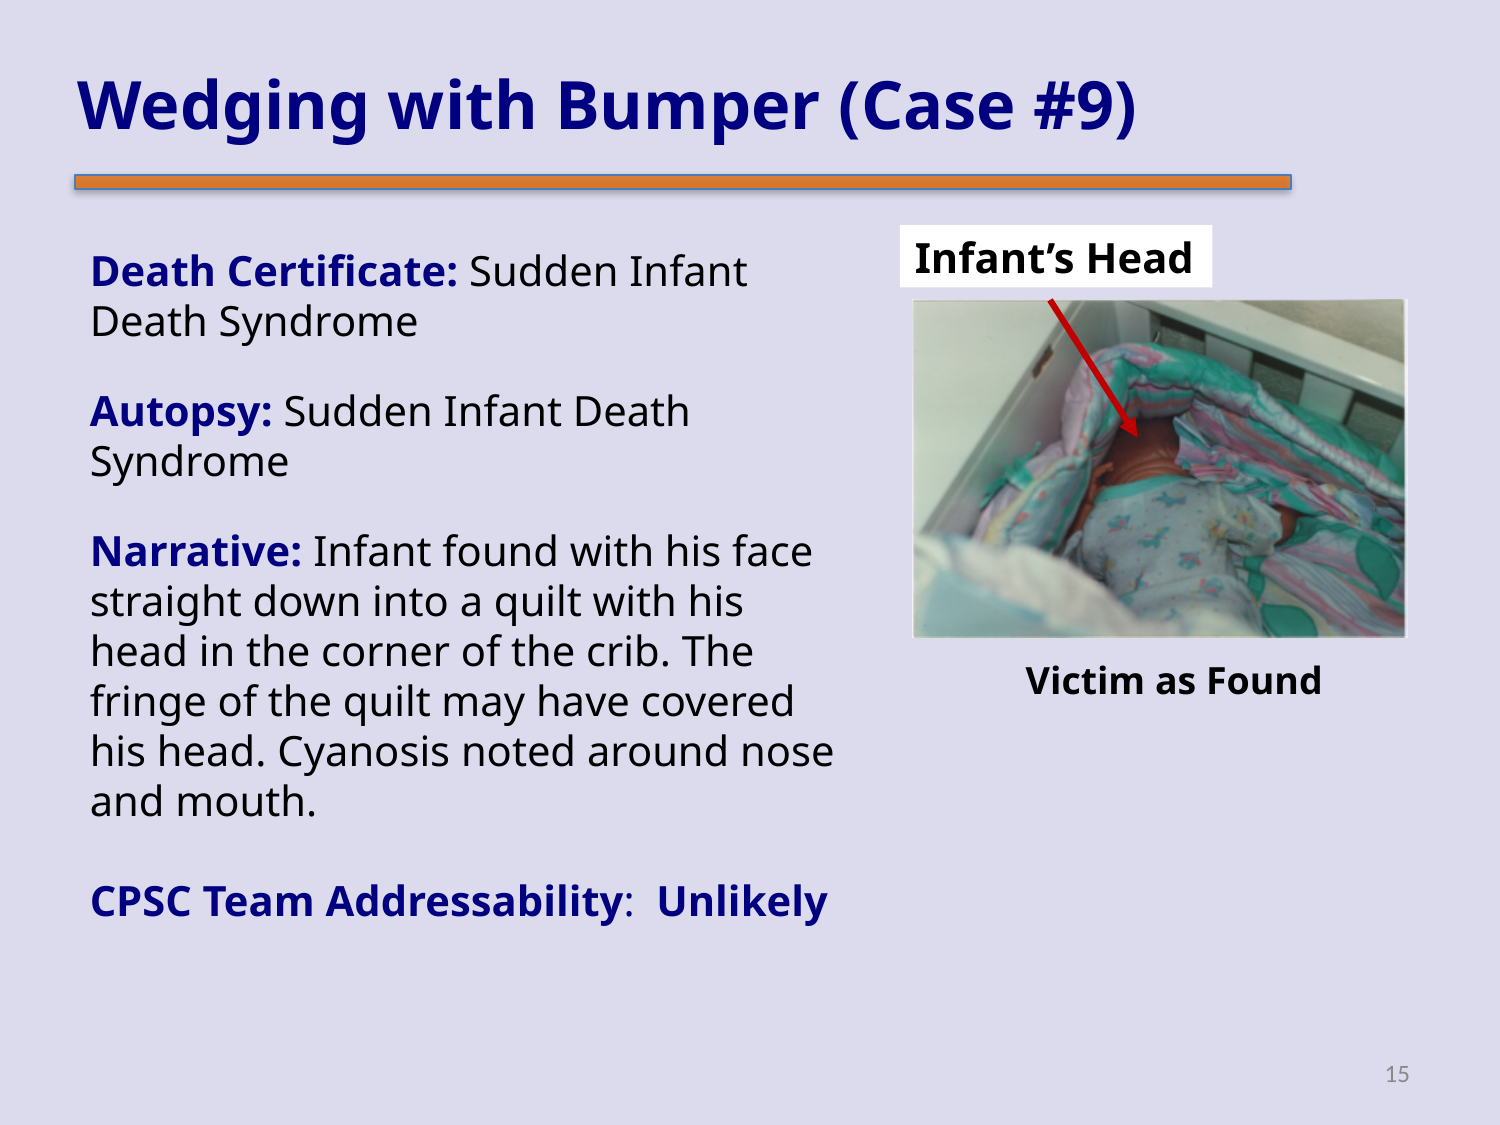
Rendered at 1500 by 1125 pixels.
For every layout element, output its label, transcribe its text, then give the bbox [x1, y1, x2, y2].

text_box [899, 224, 1408, 638]
text_box [74, 174, 1292, 190]
title Wedging with Bumper (Case #9) [62, 24, 1413, 180]
text_box Victim as Found [1010, 649, 1339, 710]
text_box Death Certificate: Sudden Infant Death Syndrome Autopsy: Sudden Infant Death Syndrome Narrative: Infant found with his face straight down into a quilt with his head in the corner of the crib. The fringe of the quilt may have covered his head. Cyanosis noted around nose and mouth. CPSC Team Addressability: Unlikely [75, 237, 850, 933]
slide_number 15 [1074, 1042, 1425, 1103]
